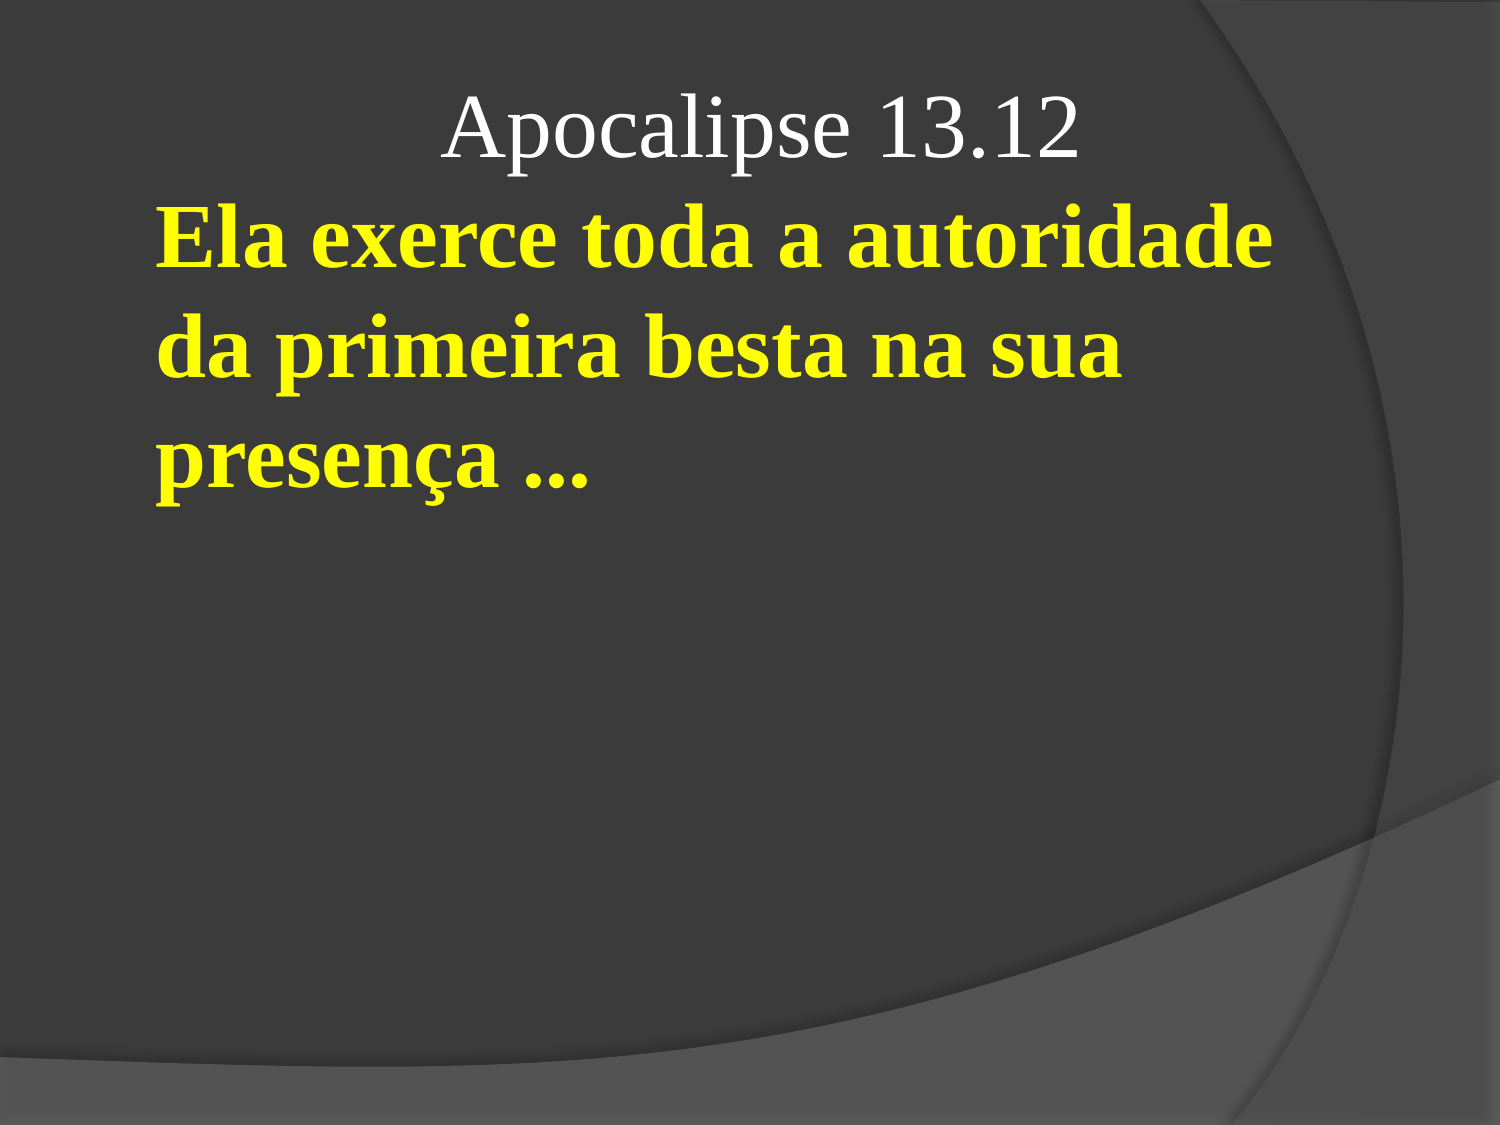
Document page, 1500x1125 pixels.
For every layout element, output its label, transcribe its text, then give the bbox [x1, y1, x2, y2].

text_box Apocalipse 13.12 Ela exerce toda a autoridade da primeira besta na sua presença ... [140, 58, 1383, 1125]
